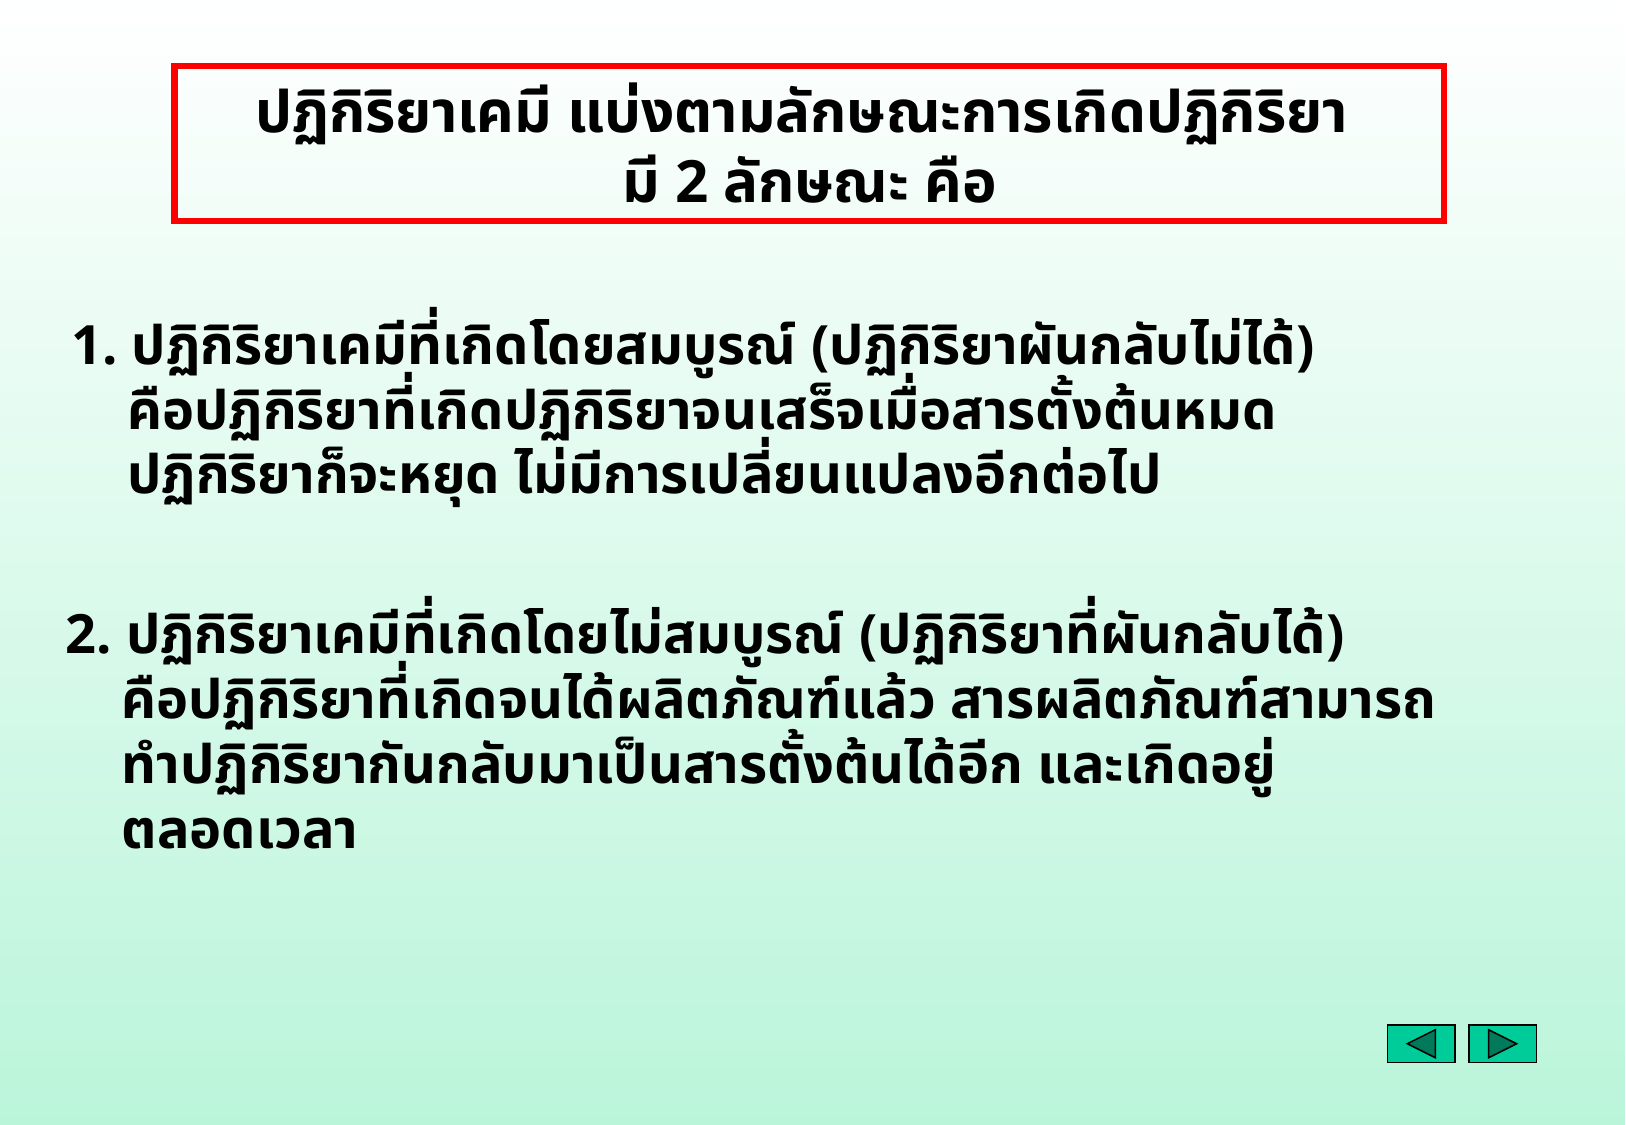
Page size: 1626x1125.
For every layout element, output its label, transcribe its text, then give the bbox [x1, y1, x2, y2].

text_box ปฏิกิริยาเคมี แบ่งตามลักษณะการเกิดปฏิกิริยา มี 2 ลักษณะ คือ [174, 66, 1445, 221]
text_box 2. ปฏิกิริยาเคมีที่เกิดโดยไม่สมบูรณ์ (ปฏิกิริยาที่ผันกลับได้) คือปฏิกิริยาที่เกิดจนได้ผลิตภัณฑ์แล้ว สารผลิตภัณฑ์สามารถ ทำปฏิกิริยากันกลับมาเป็นสารตั้งต้นได้อีก และเกิดอยู่ ตลอดเวลา [50, 591, 1625, 867]
text_box [1468, 1025, 1537, 1063]
text_box 1. ปฏิกิริยาเคมีที่เกิดโดยสมบูรณ์ (ปฏิกิริยาผันกลับไม่ได้) คือปฏิกิริยาที่เกิดปฏิกิริยาจนเสร็จเมื่อสารตั้งต้นหมด ปฏิกิริยาก็จะหยุด ไม่มีการเปลี่ยนแปลงอีกต่อไป [56, 302, 1522, 513]
text_box [1387, 1025, 1456, 1063]
